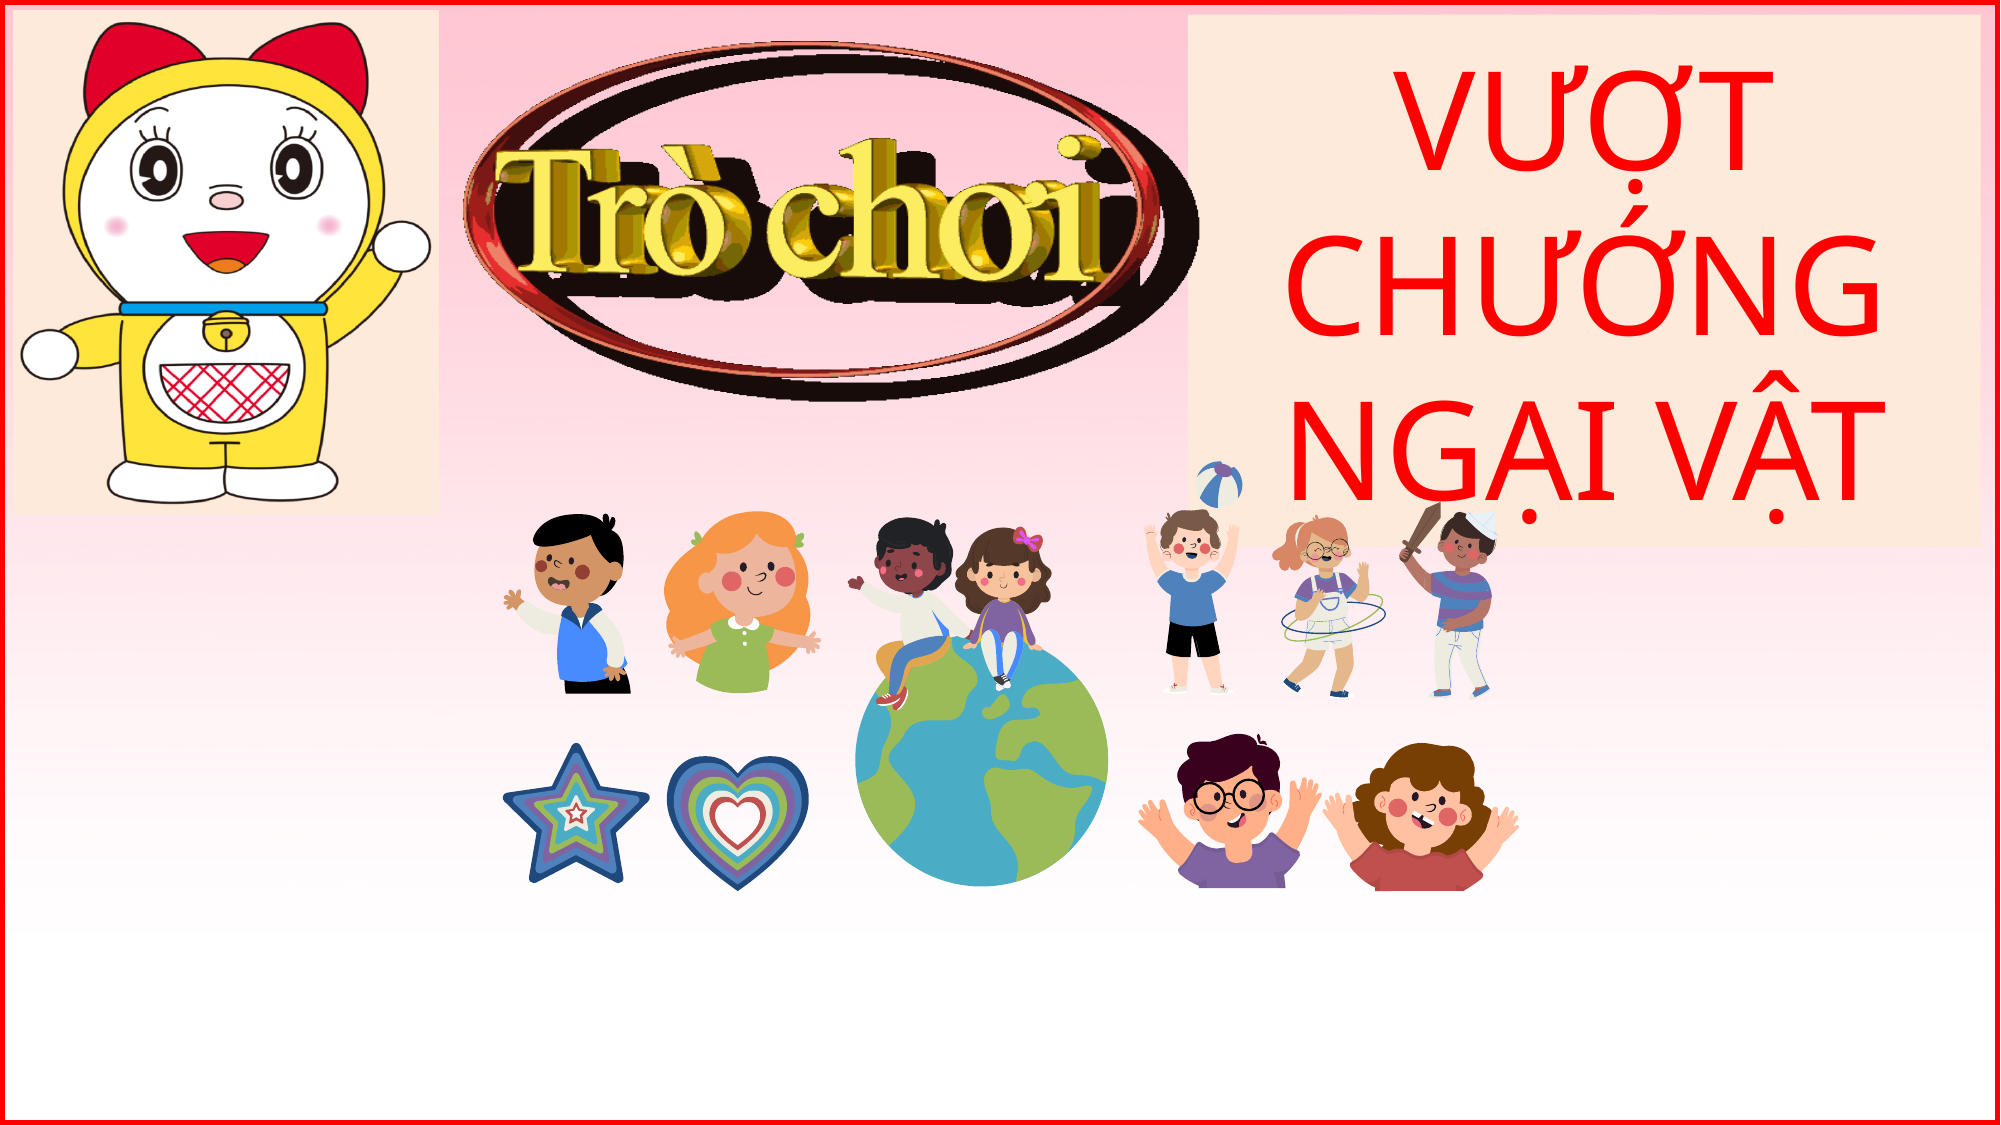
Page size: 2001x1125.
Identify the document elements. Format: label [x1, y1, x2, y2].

text_box [502, 513, 631, 694]
picture [454, 41, 1201, 403]
text_box [662, 513, 817, 694]
text_box [1271, 514, 1387, 700]
text_box [1326, 742, 1520, 892]
text_box [1137, 733, 1323, 889]
text_box [1398, 501, 1501, 701]
text_box [847, 517, 1113, 887]
text_box [0, 0, 2000, 1125]
picture [12, 9, 439, 515]
text_box [1143, 461, 1246, 696]
text_box [500, 742, 652, 884]
text_box [666, 755, 809, 892]
